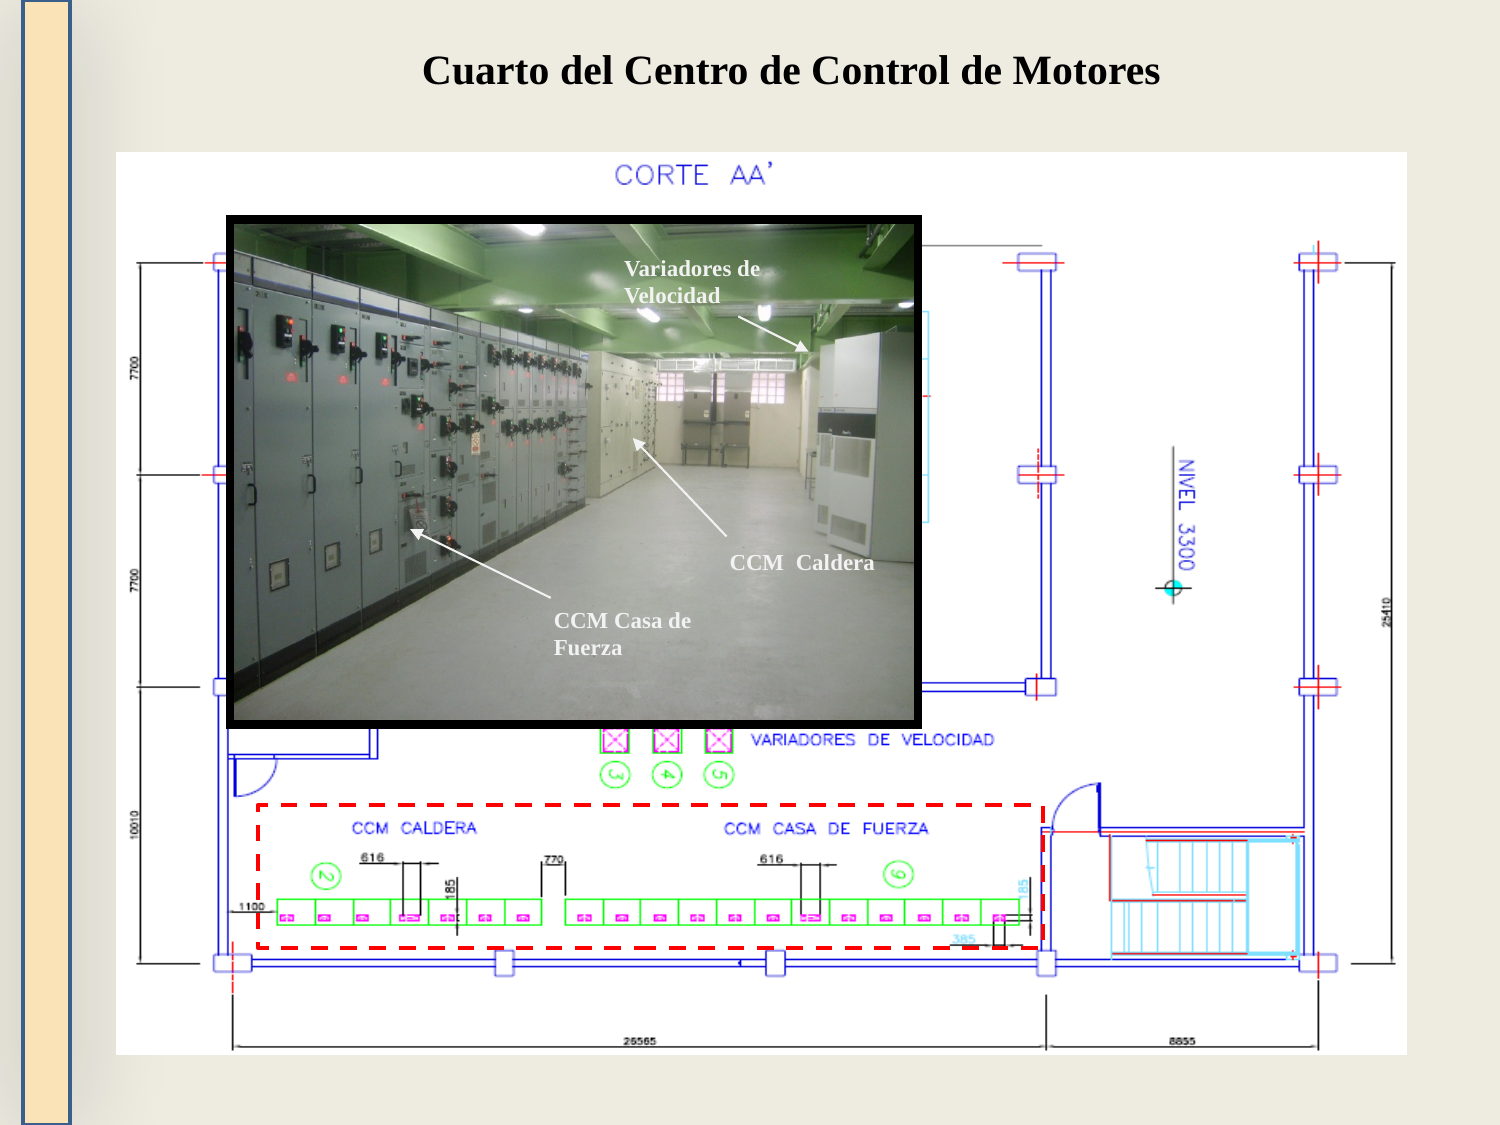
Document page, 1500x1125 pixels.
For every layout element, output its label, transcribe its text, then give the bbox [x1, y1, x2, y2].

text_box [116, 152, 1407, 1055]
text_box Cuarto del Centro de Control de Motores [363, 35, 1231, 100]
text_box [738, 316, 809, 352]
text_box [21, 0, 72, 1125]
